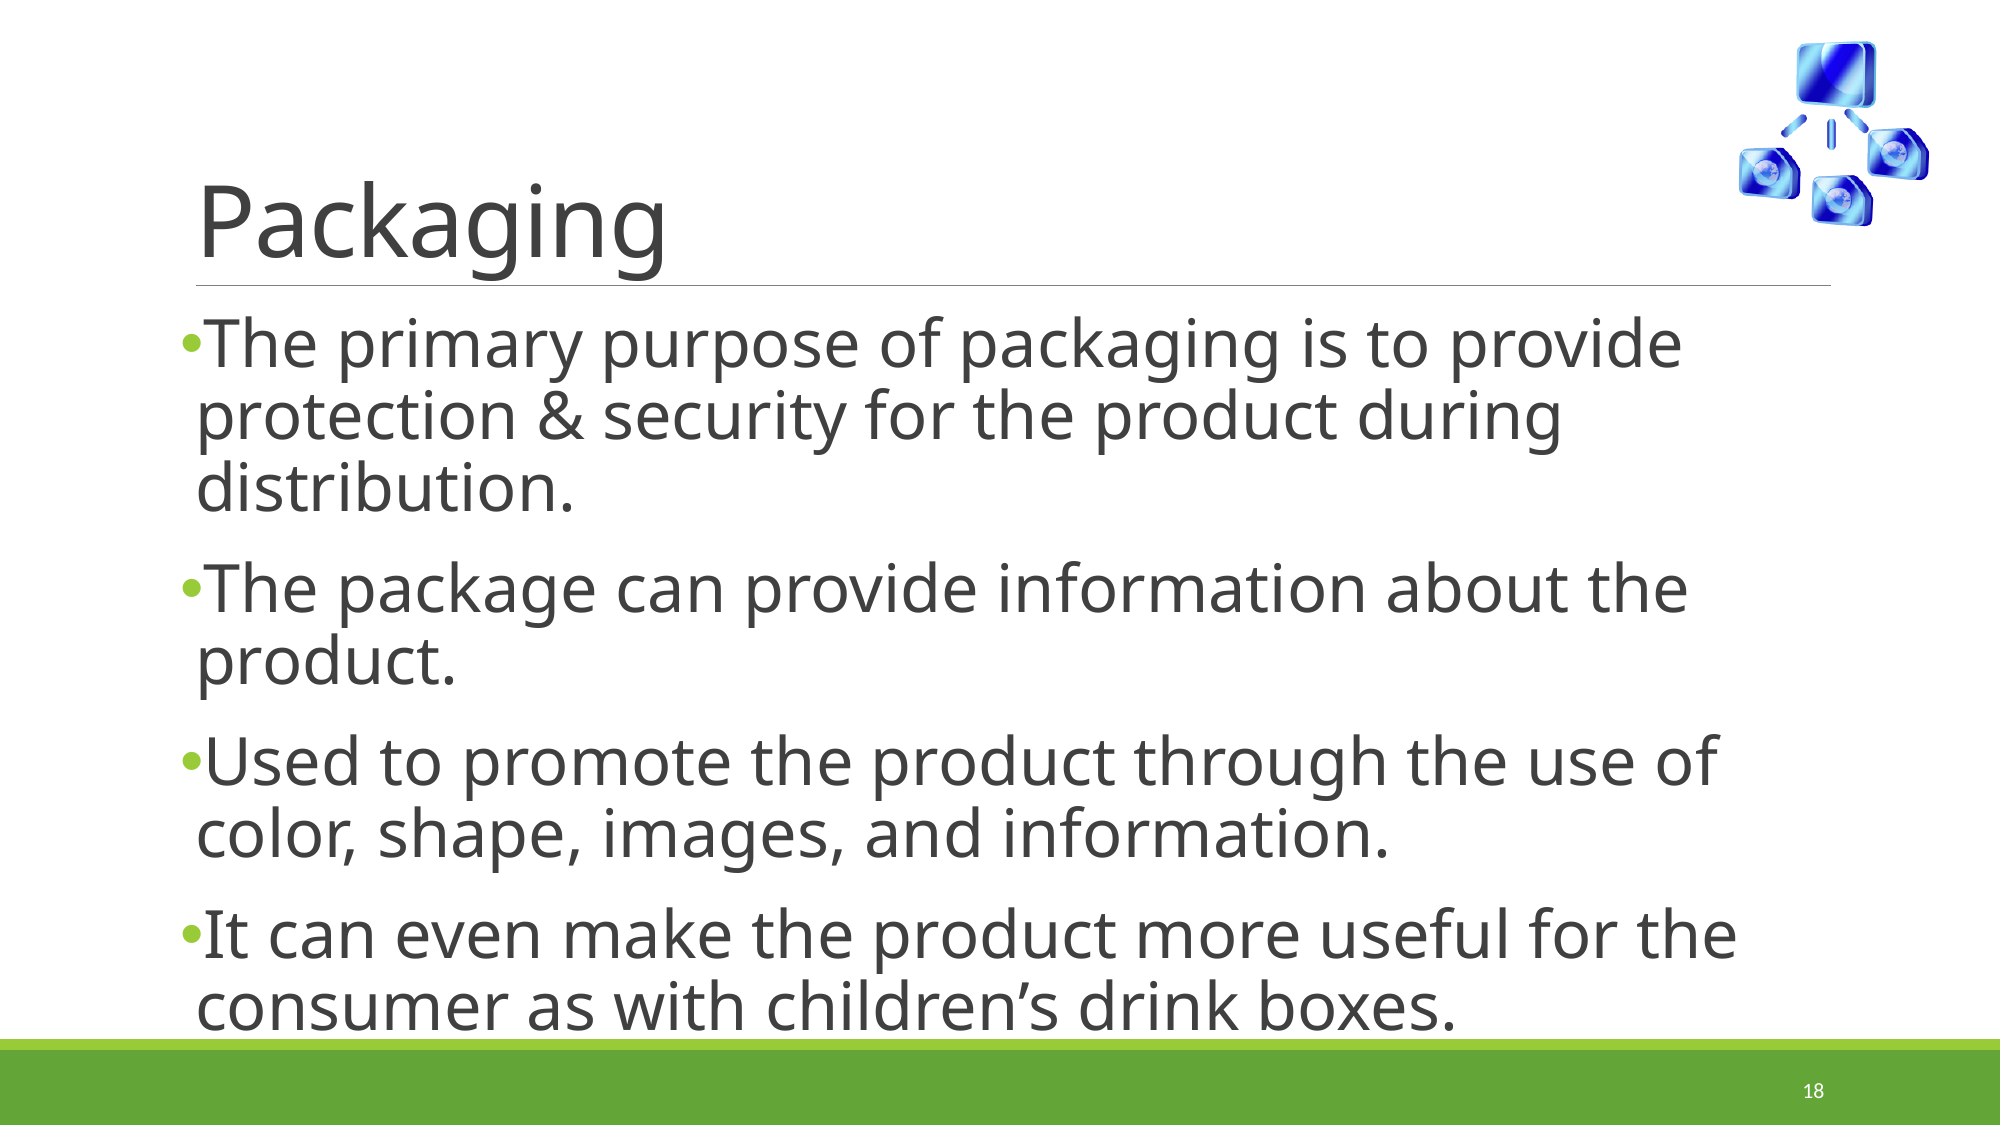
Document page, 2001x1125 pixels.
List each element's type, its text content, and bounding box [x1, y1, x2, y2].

title Packaging [180, 47, 1830, 285]
list The primary purpose of packaging is to provide protection & security for the product during distribution. The package can provide information about the product. Used to promote the product through the use of color, shape, images, and information. It can even make the product more useful for the consumer as with children’s drink boxes. [180, 302, 1830, 963]
picture [1714, 23, 1946, 255]
slide_number 18 [1624, 1059, 1840, 1120]
